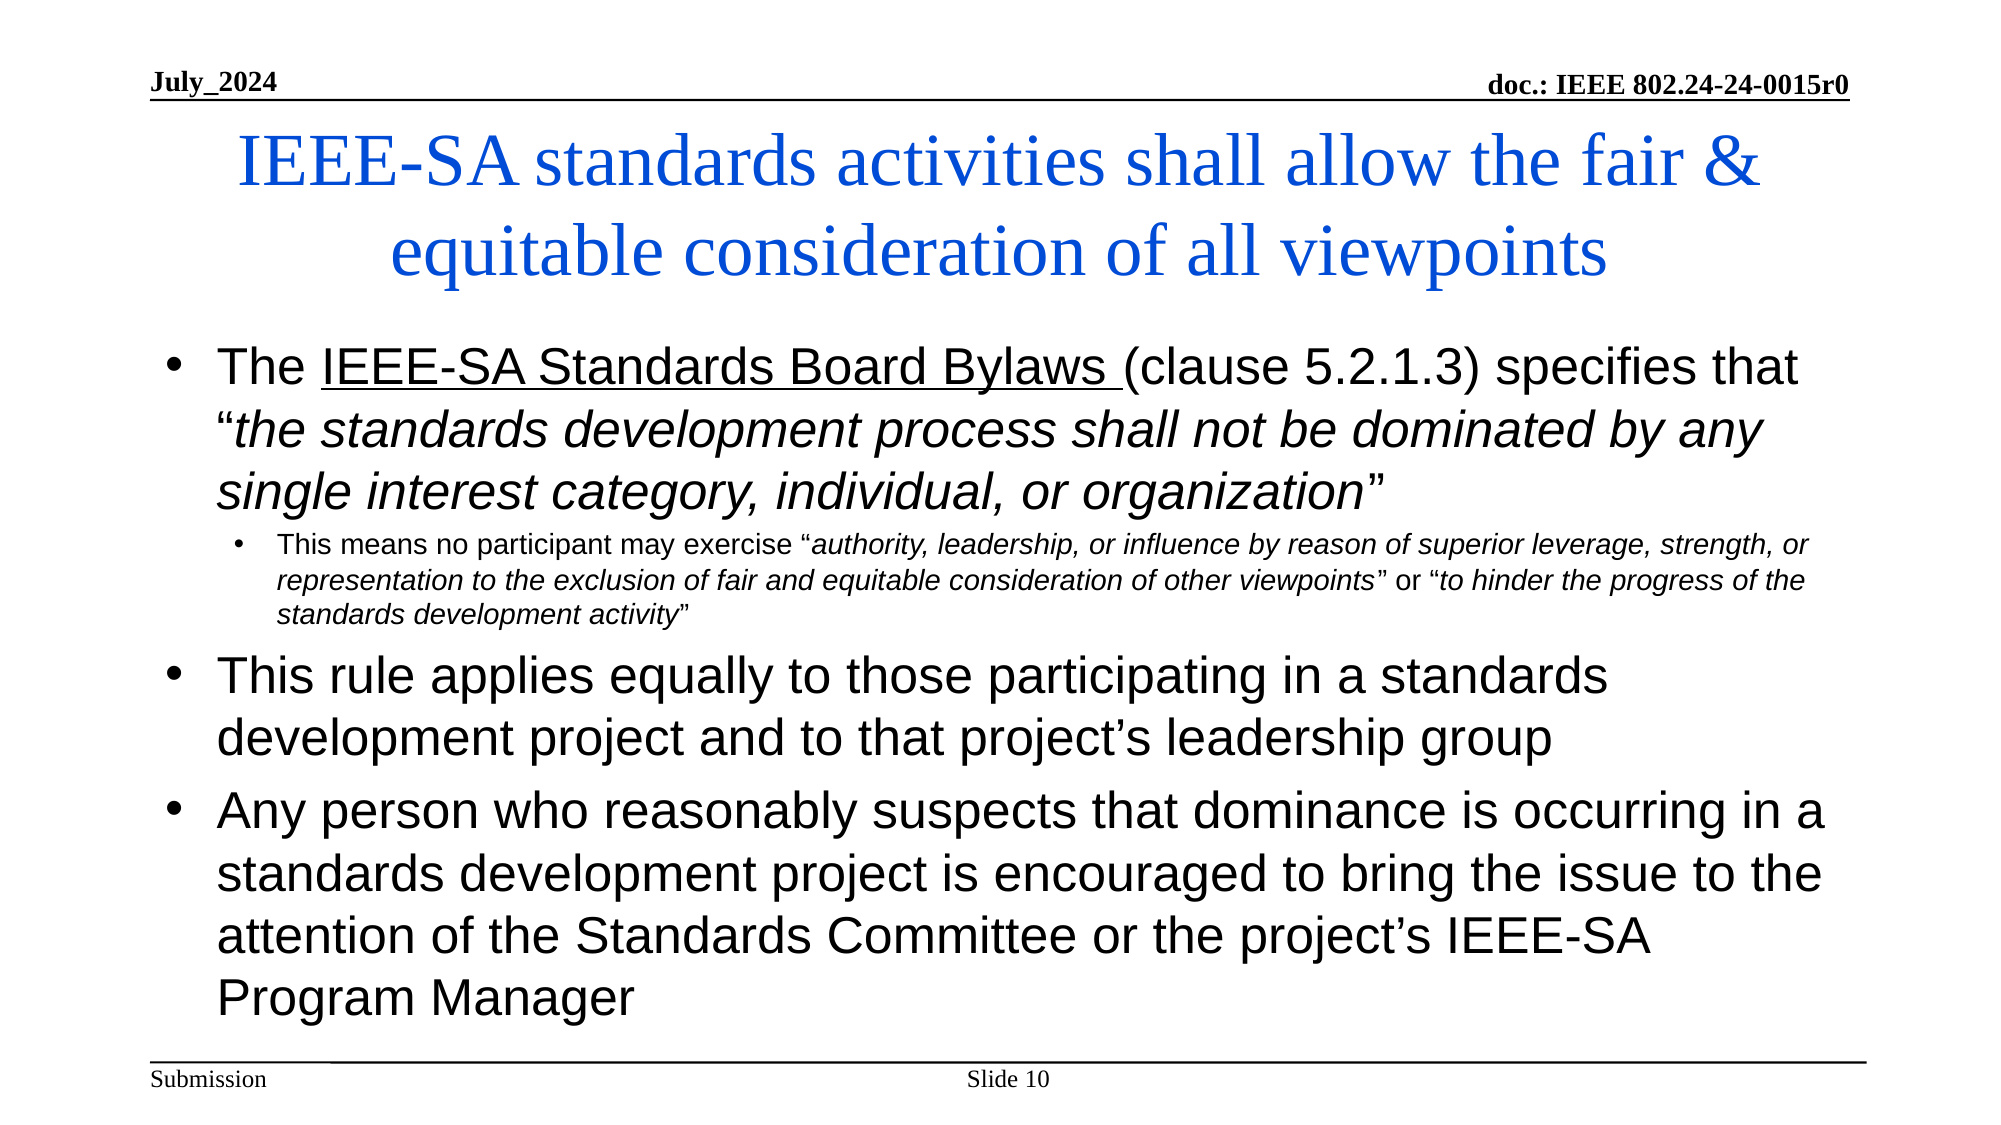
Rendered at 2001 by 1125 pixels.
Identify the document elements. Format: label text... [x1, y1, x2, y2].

list The IEEE-SA Standards Board Bylaws (clause 5.2.1.3) specifies that “the standards development process shall not be dominated by any single interest category, individual, or organization” This means no participant may exercise “authority, leadership, or influence by reason of superior leverage, strength, or representation to the exclusion of fair and equitable consideration of other viewpoints” or “to hinder the progress of the standards development activity” This rule applies equally to those participating in a standards development project and to that project’s leadership group Any person who reasonably suspects that dominance is occurring in a standards development project is encouraged to bring the issue to the attention of the Standards Committee or the project’s IEEE-SA Program Manager [150, 324, 1850, 1050]
slide_number Slide 10 [937, 1062, 1079, 1108]
title IEEE-SA standards activities shall allow the fair & equitable consideration of all viewpoints [150, 112, 1850, 288]
